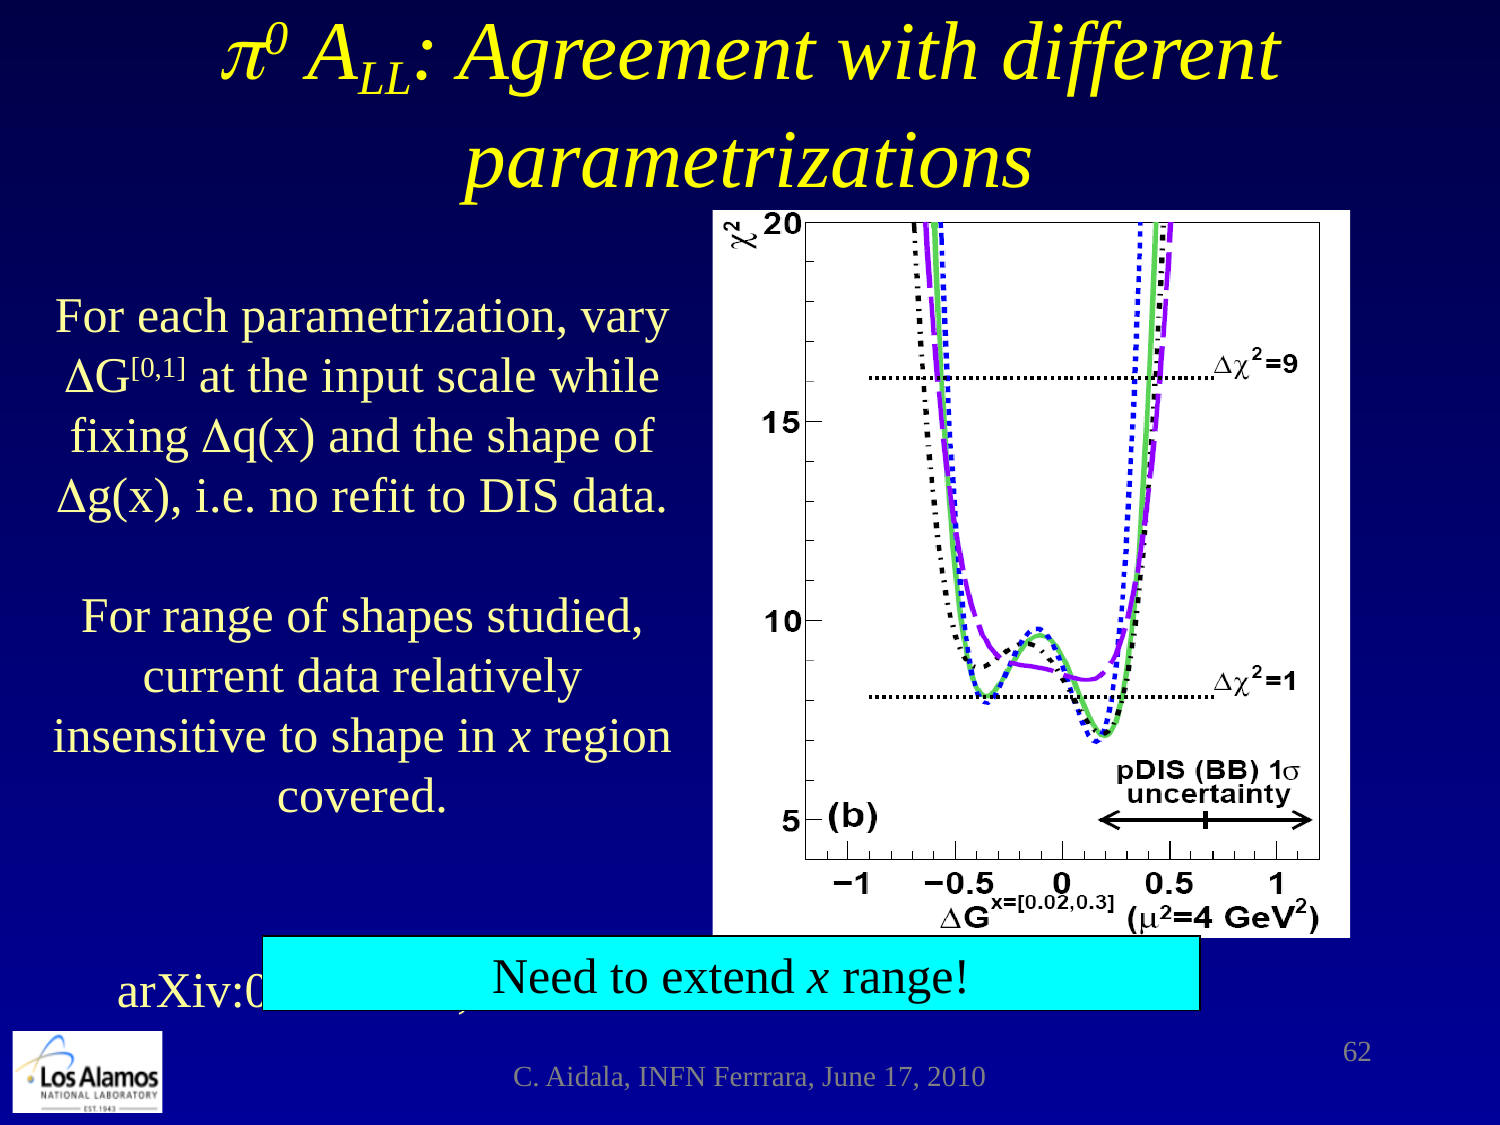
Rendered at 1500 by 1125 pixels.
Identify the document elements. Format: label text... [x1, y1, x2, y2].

text_box Need to extend x range! [262, 935, 1200, 1011]
text_box arXiv:0810.0694, submitted to PRL [102, 949, 851, 1025]
picture [712, 209, 1351, 938]
footer C. Aidala, INFN Ferrrara, June 17, 2010 [437, 1049, 1063, 1103]
slide_number 62 [1074, 1024, 1388, 1101]
text_box For each parametrization, vary DG[0,1] at the input scale while fixing Dq(x) and the shape of Dg(x), i.e. no refit to DIS data. For range of shapes studied, current data relatively insensitive to shape in x region covered. [24, 274, 700, 830]
title p0 ALL: Agreement with different parametrizations [37, 37, 1463, 163]
